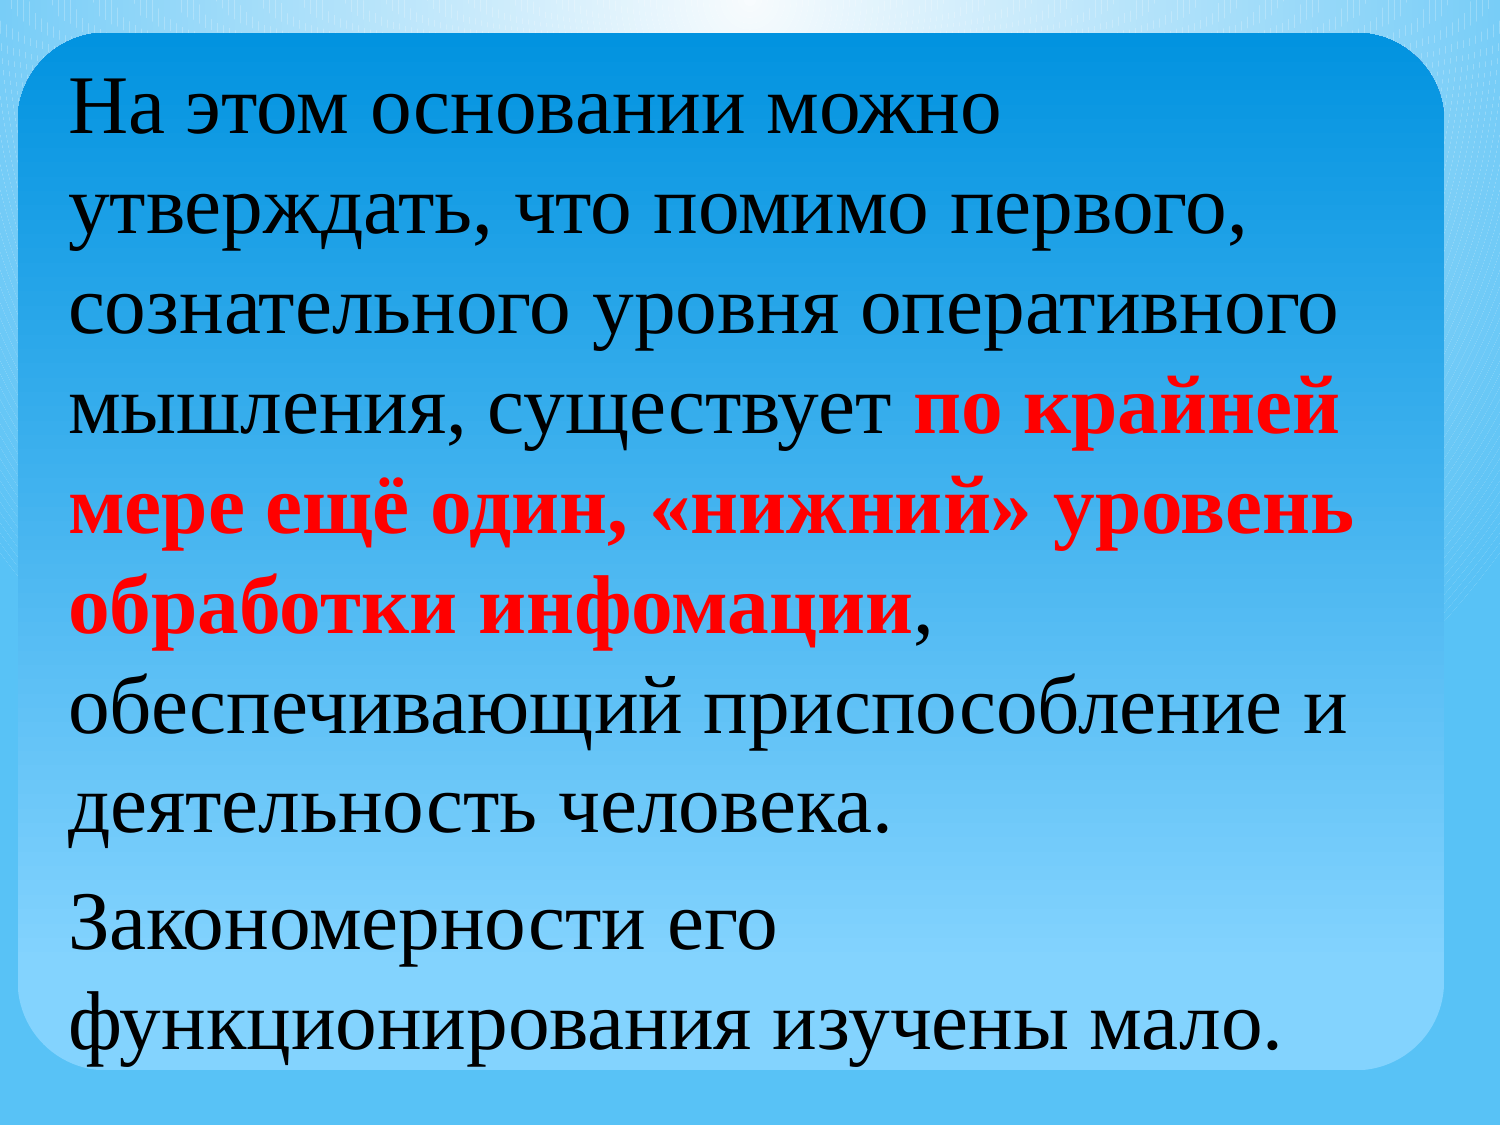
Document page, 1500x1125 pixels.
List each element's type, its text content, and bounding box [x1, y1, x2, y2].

list На этом основании можно утверждать, что помимо первого, сознательного уровня оперативного мышления, существует по крайней мере ещё один, «нижний» уровень обработки инфомации, обеспечивающий приспособление и деятельность человека. Закономерности его функционирования изучены мало. [53, 42, 1447, 1106]
